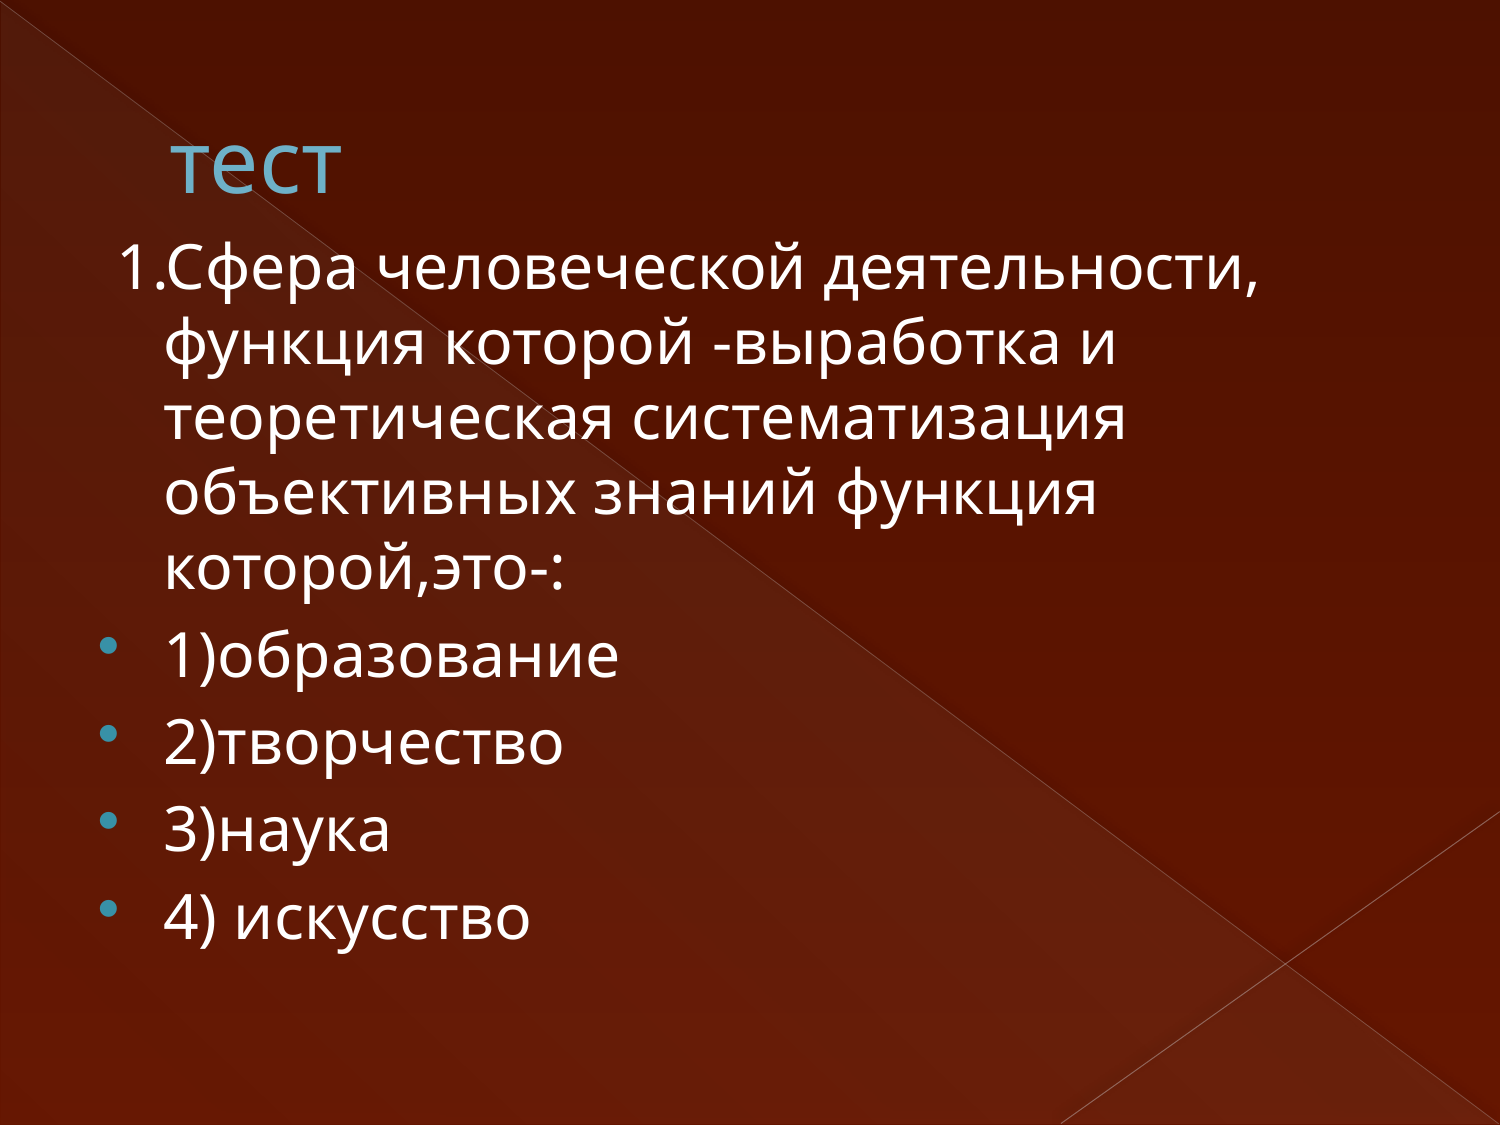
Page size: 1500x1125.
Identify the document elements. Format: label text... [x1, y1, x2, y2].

list 1.Сфера человеческой деятельности, функция которой -выработка и теоретическая систематизация объективных знаний функция которой,это-: 1)образование 2)творчество 3)наука 4) искусство [75, 219, 1425, 1059]
title тест [75, 43, 1425, 219]
